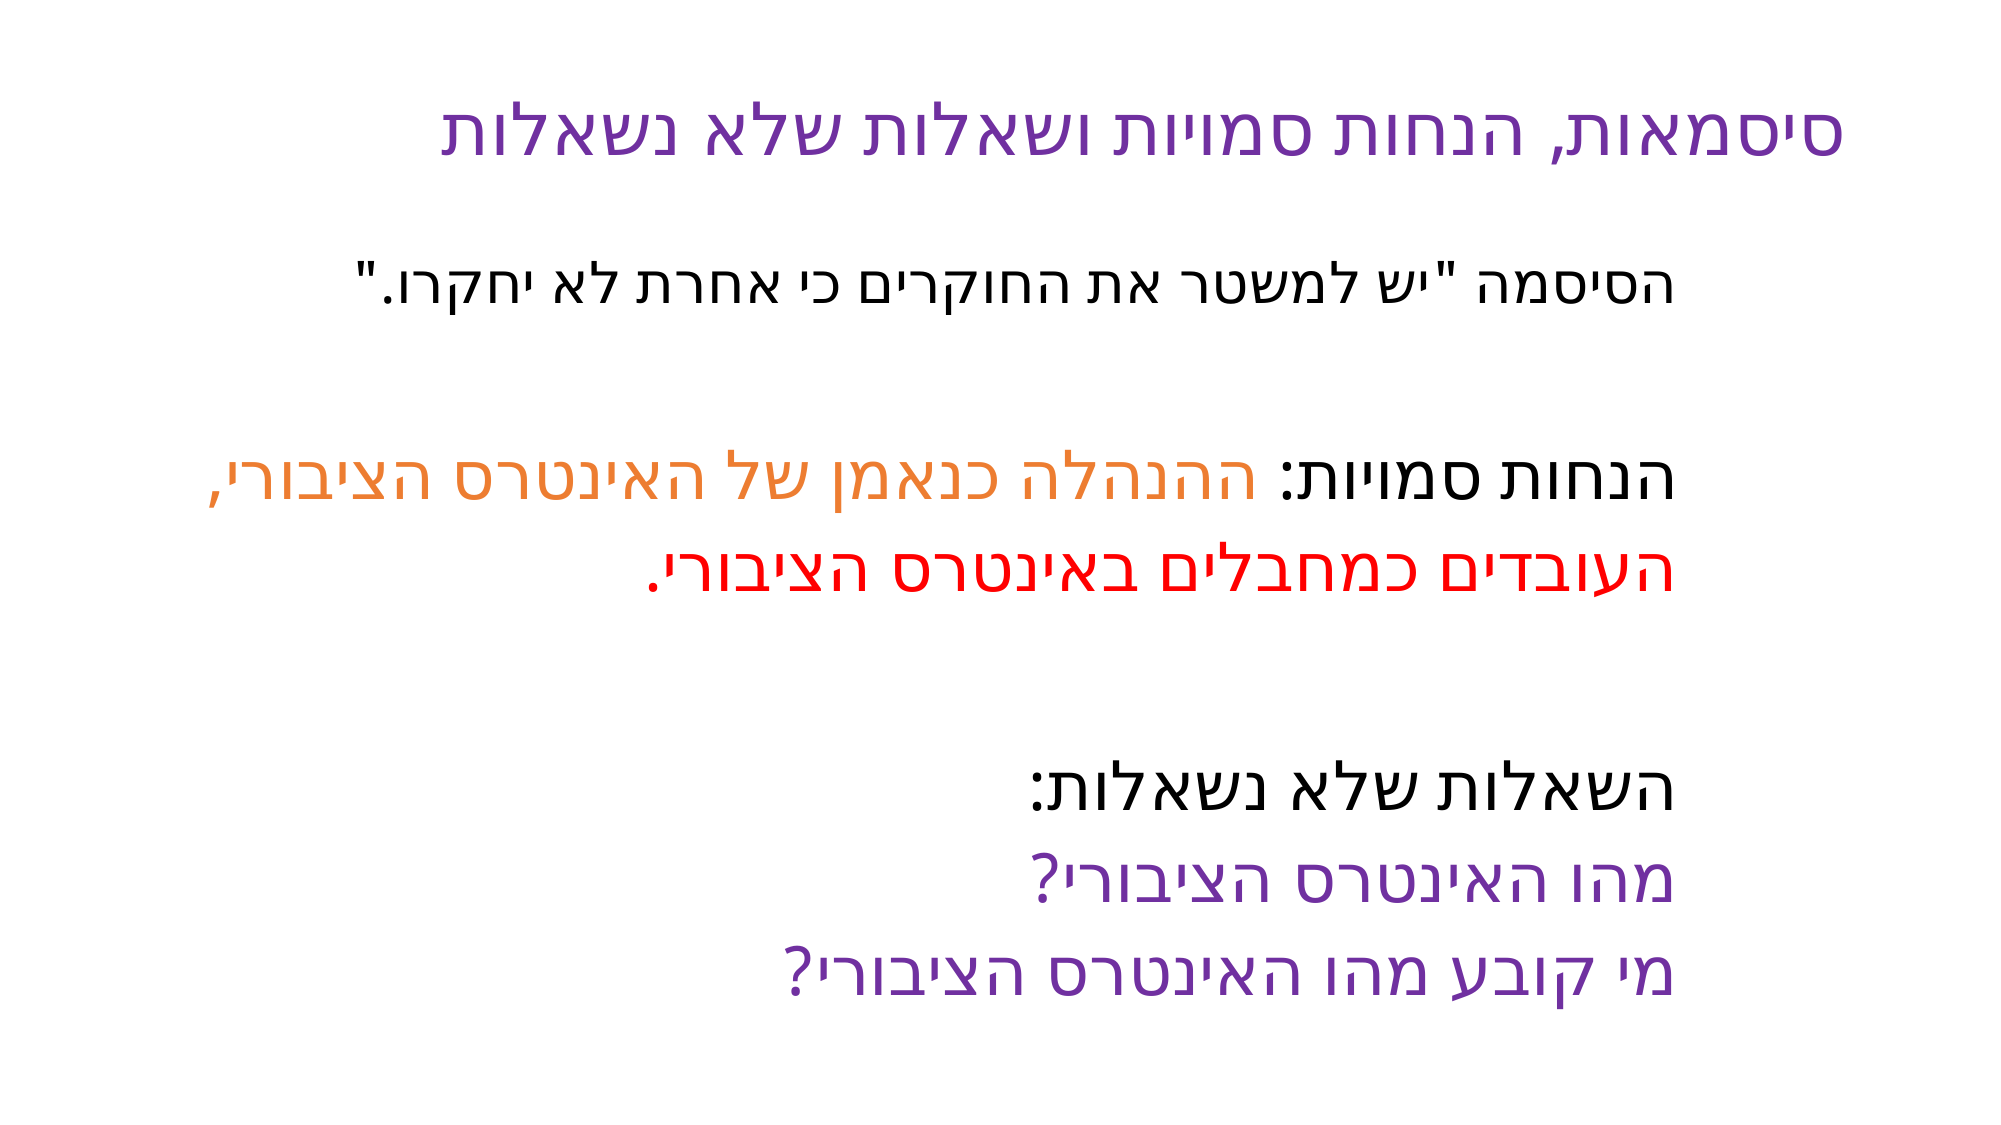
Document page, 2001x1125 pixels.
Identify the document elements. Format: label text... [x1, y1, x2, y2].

title סיסמאות, הנחות סמויות ושאלות שלא נשאלות [160, 59, 1863, 204]
text_box השאלות שלא נשאלות: מהו האינטרס הציבורי? מי קובע מהו האינטרס הציבורי? [760, 743, 1694, 1069]
text_box הנחות סמויות: ההנהלה כנאמן של האינטרס הציבורי, העובדים כמחבלים באינטרס הציבורי. [106, 433, 1694, 666]
text_box הסיסמה "יש למשטר את החוקרים כי אחרת לא יחקרו." [106, 246, 1694, 360]
